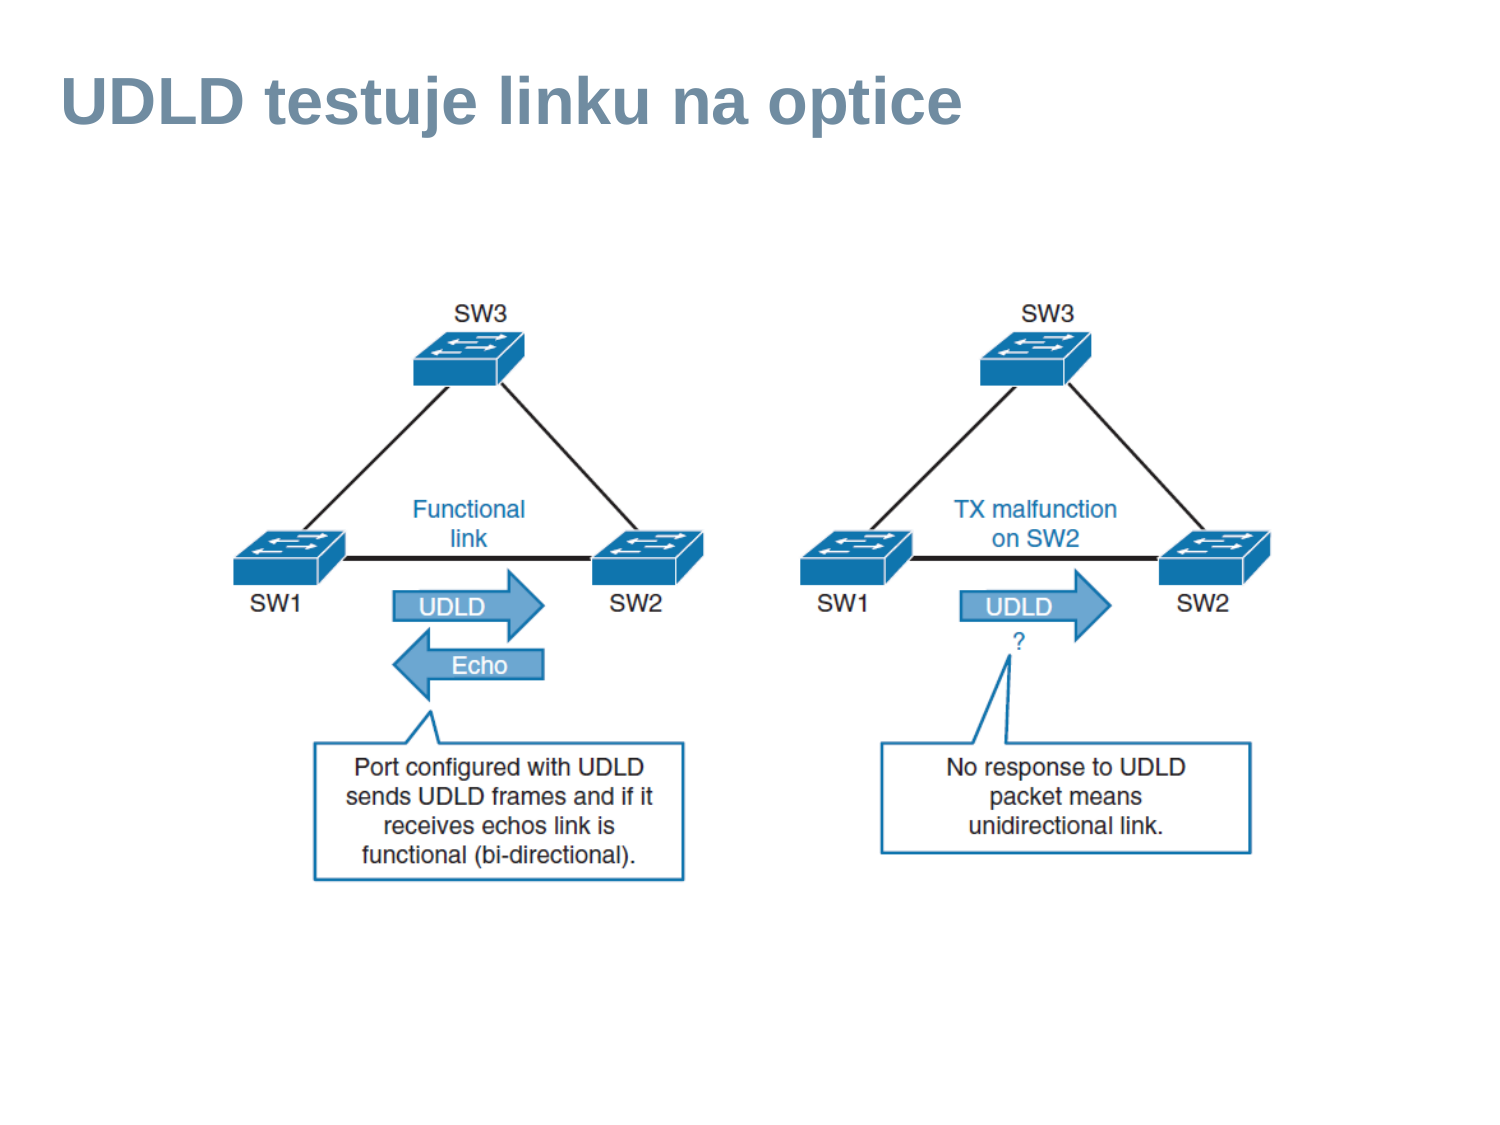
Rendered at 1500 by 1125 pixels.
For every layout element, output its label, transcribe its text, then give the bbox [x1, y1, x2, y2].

picture [194, 246, 1333, 884]
title UDLD testuje linku na optice [45, 59, 1444, 182]
